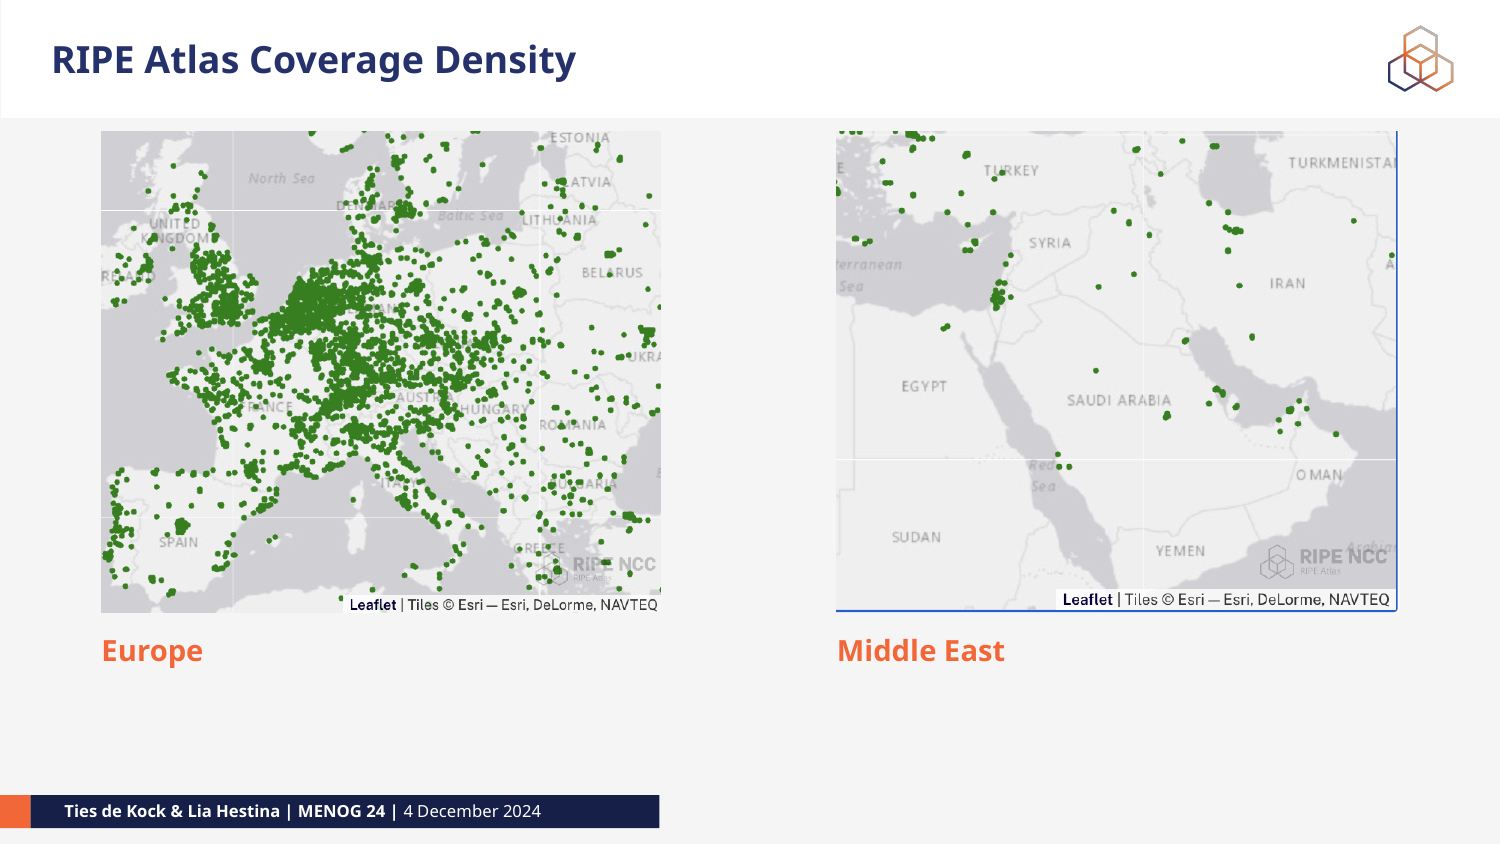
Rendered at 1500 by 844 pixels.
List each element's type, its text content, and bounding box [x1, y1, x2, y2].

text_box Europe [101, 621, 443, 657]
title RIPE Atlas Coverage Density [51, 36, 1315, 82]
picture [101, 131, 661, 613]
picture [836, 131, 1401, 613]
text_box Middle East [836, 621, 1179, 657]
picture [1385, 23, 1456, 94]
